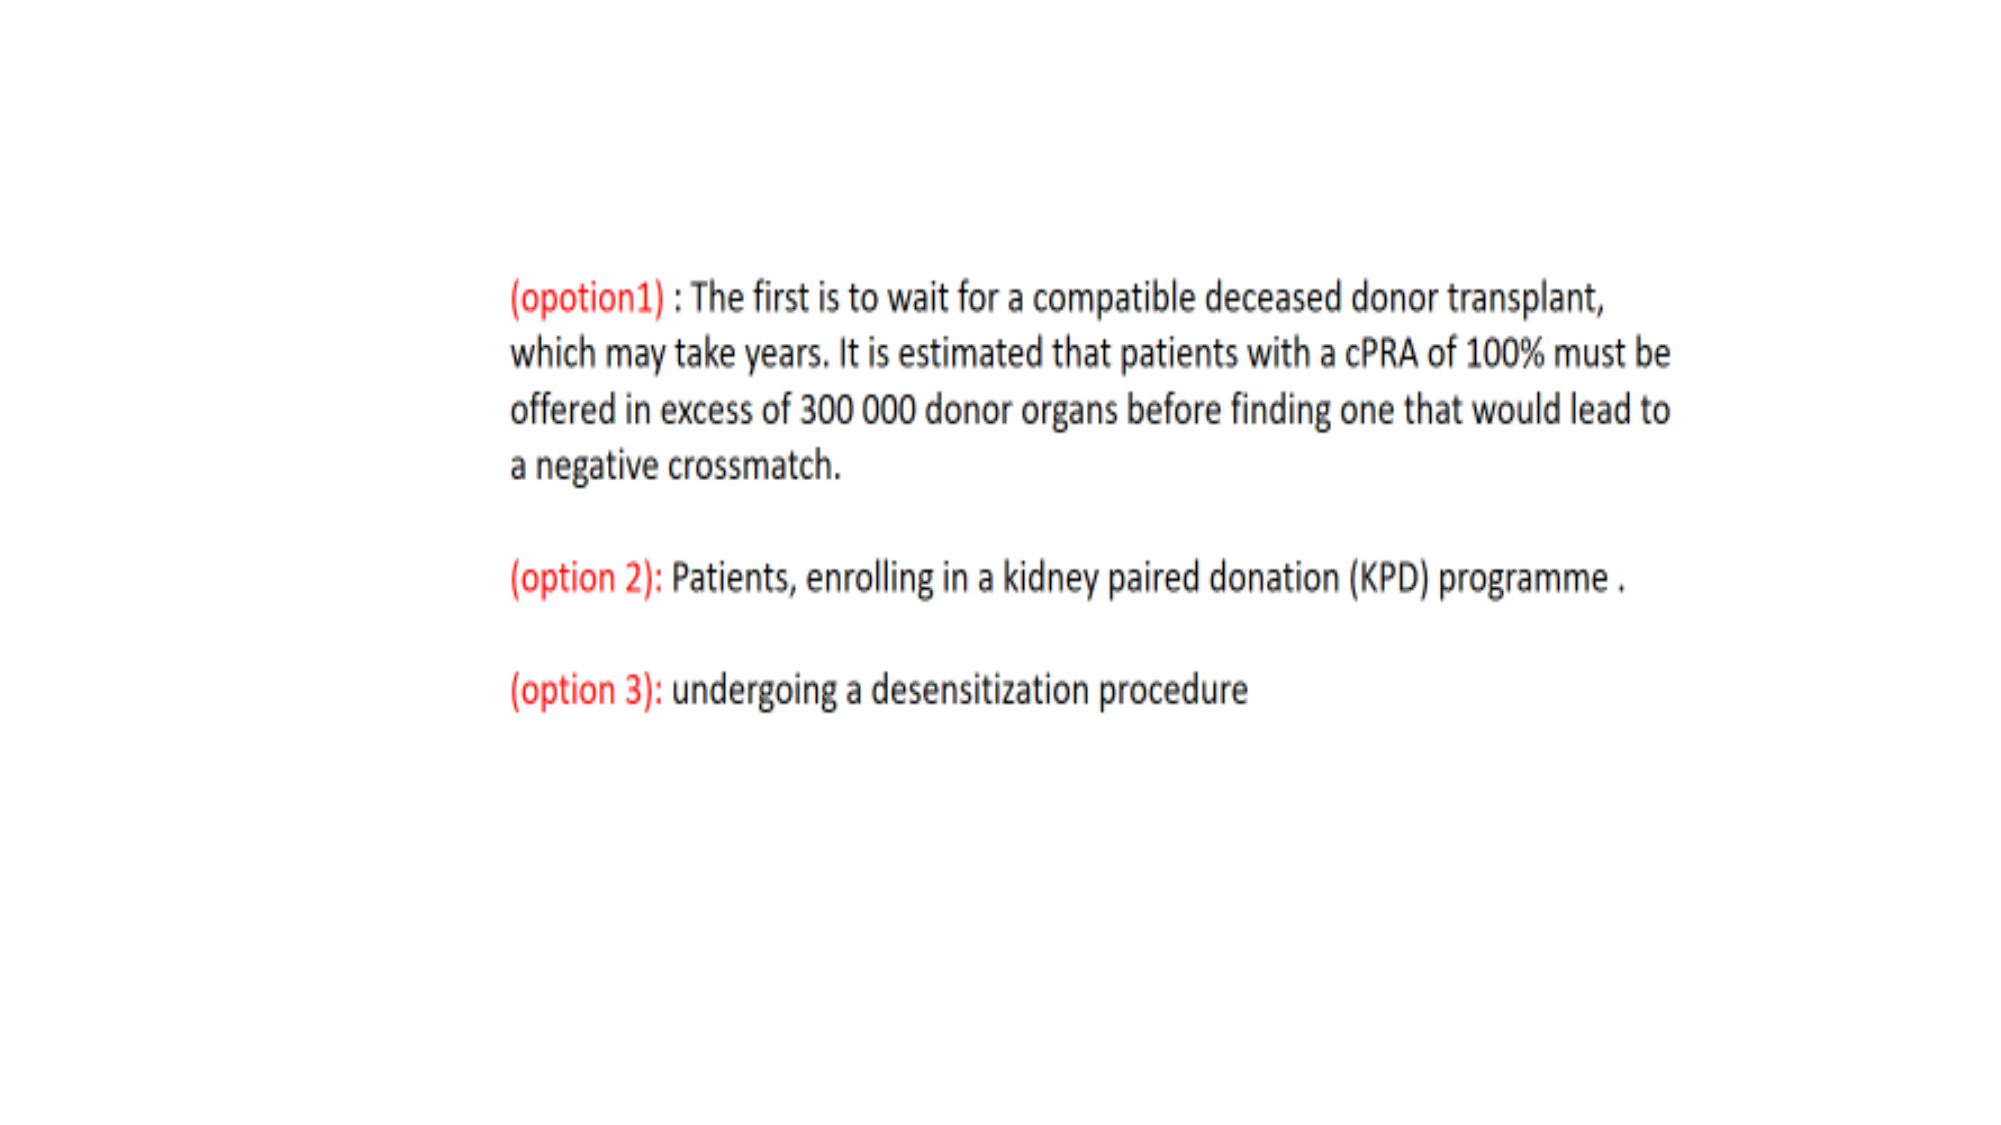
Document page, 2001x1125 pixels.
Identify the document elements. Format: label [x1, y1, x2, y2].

picture [317, 62, 1756, 1113]
